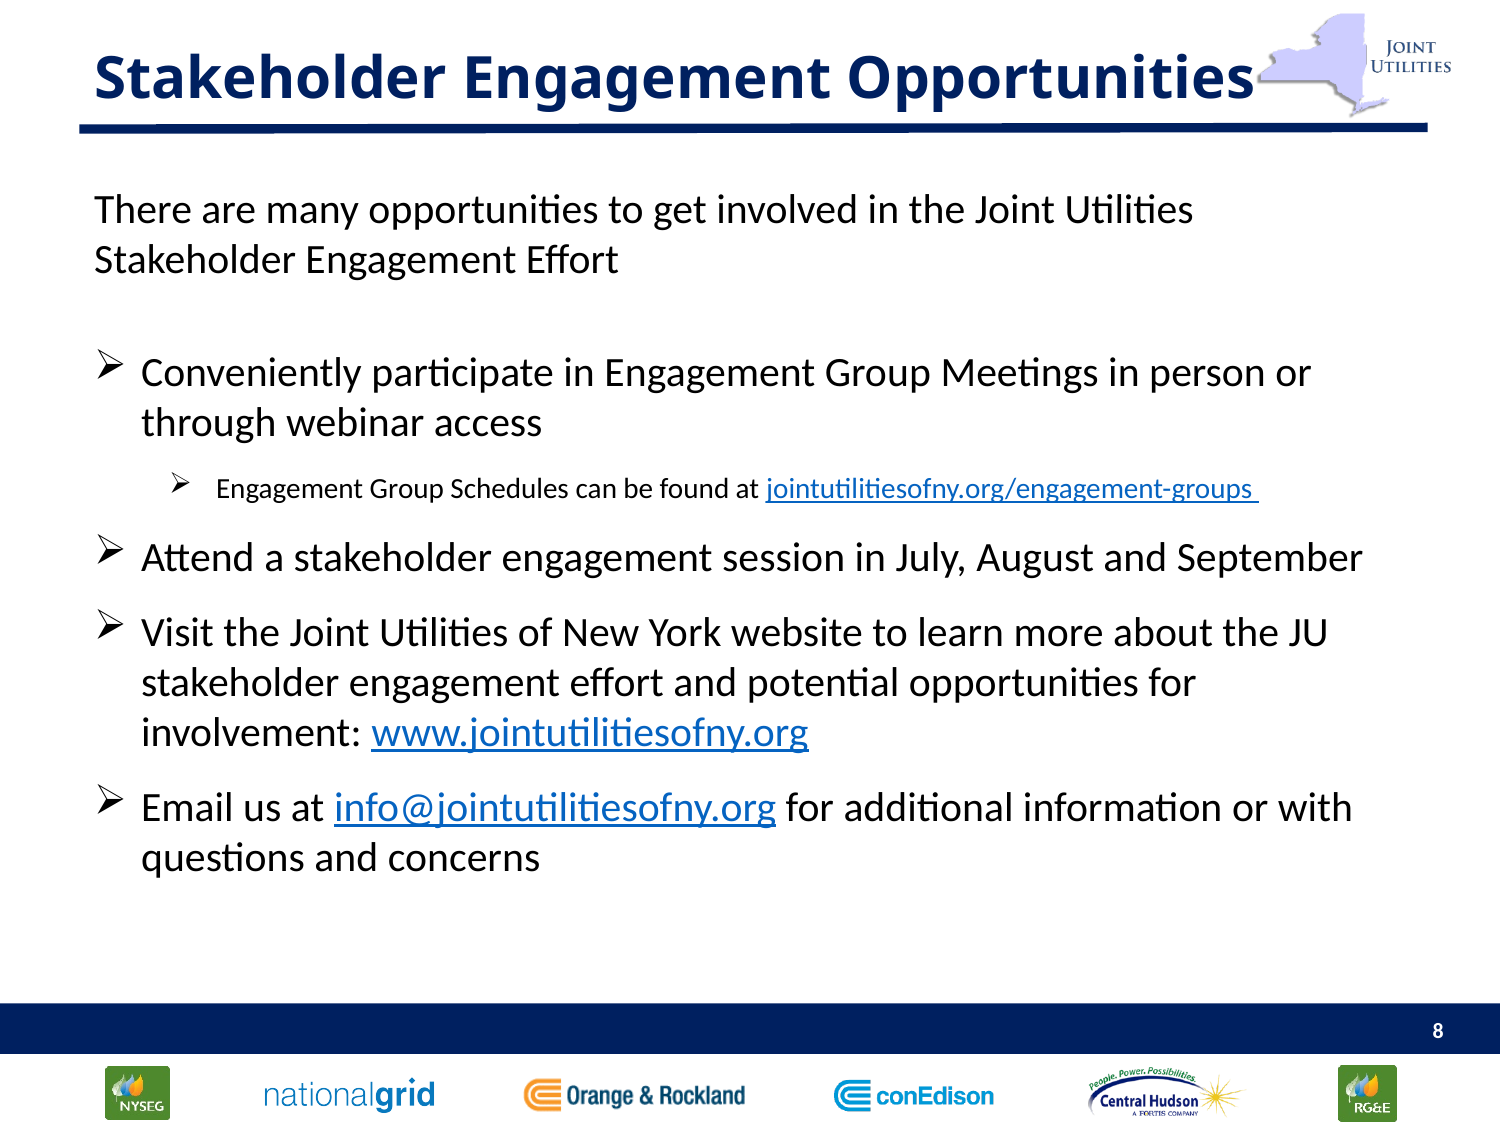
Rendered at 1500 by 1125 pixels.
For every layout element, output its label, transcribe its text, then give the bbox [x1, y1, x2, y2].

picture [262, 1074, 437, 1116]
title Stakeholder Engagement Opportunities [79, 38, 1428, 121]
picture [832, 1078, 994, 1112]
picture [520, 1074, 749, 1116]
picture [1338, 1065, 1397, 1122]
picture [1252, 10, 1461, 122]
picture [1086, 1065, 1247, 1120]
text_box There are many opportunities to get involved in the Joint Utilities Stakeholder Engagement Effort Conveniently participate in Engagement Group Meetings in person or through webinar access Engagement Group Schedules can be found at jointutilitiesofny.org/engagement-groups Attend a stakeholder engagement session in July, August and September Visit the Joint Utilities of New York website to learn more about the JU stakeholder engagement effort and potential opportunities for involvement: www.jointutilitiesofny.org Email us at info@jointutilitiesofny.org for additional information or with questions and concerns [79, 174, 1405, 888]
picture [105, 1066, 170, 1120]
